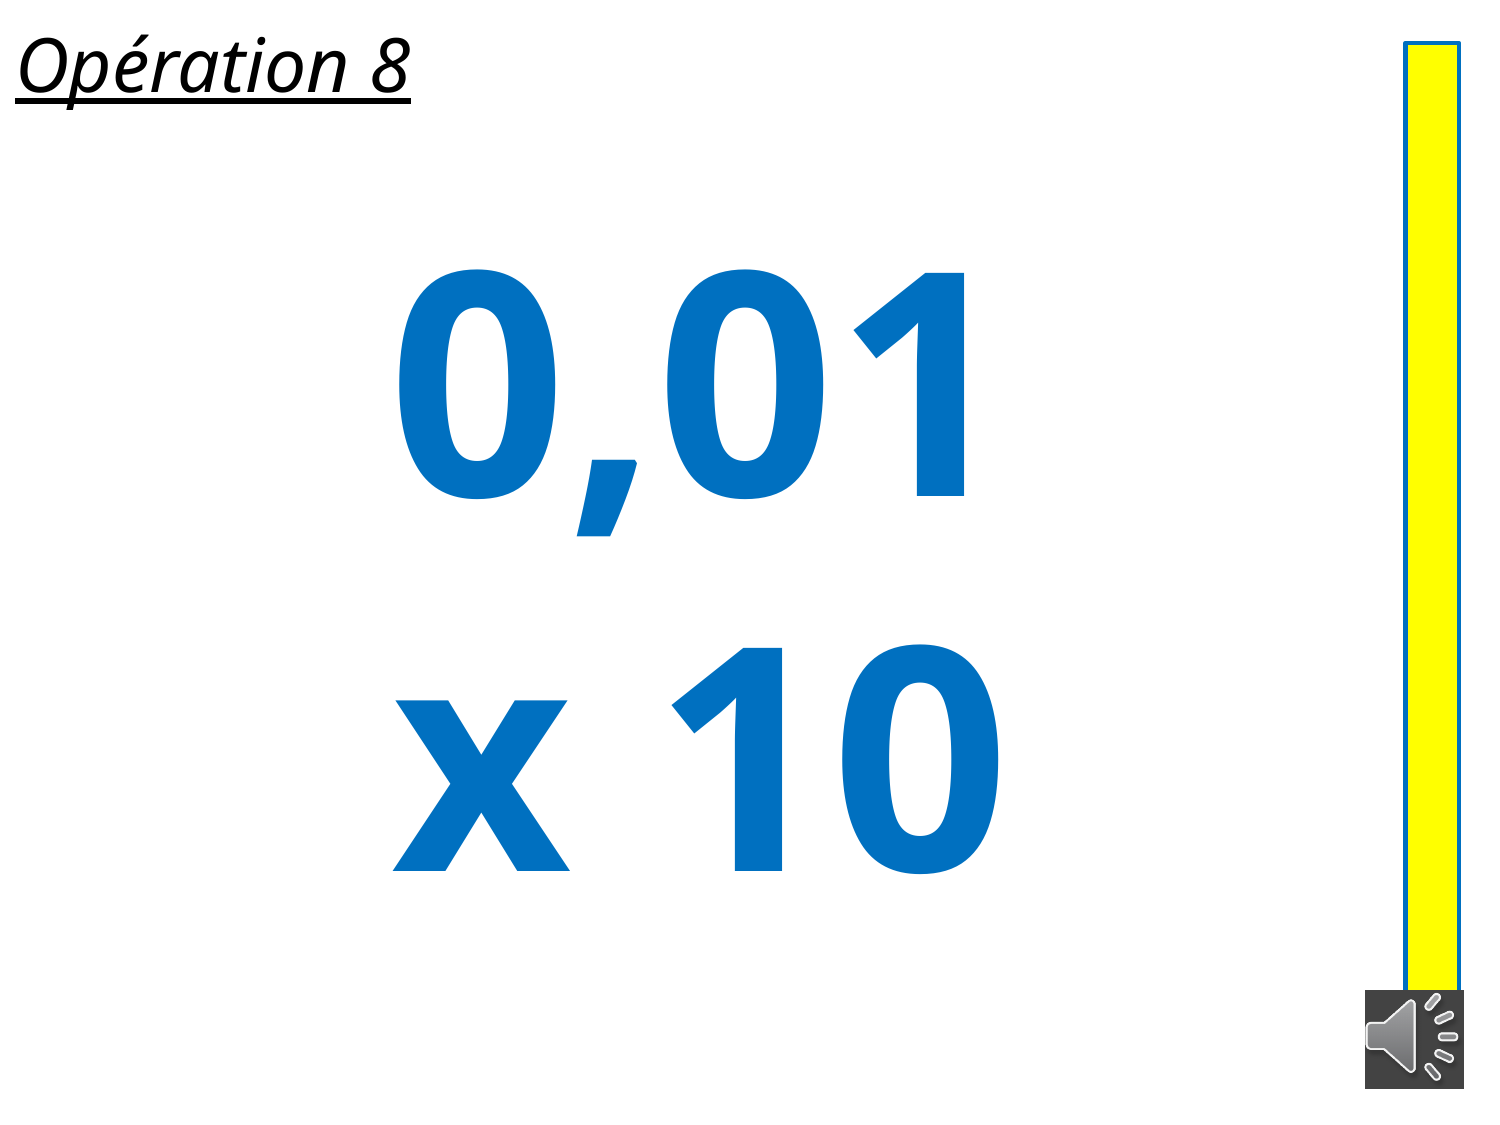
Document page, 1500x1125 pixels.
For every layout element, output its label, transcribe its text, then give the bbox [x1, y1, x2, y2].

text_box [1403, 41, 1461, 987]
text_box 0,01 x 10 [0, 176, 1403, 941]
picture [1364, 989, 1465, 1090]
title Opération 8 [0, 0, 502, 126]
